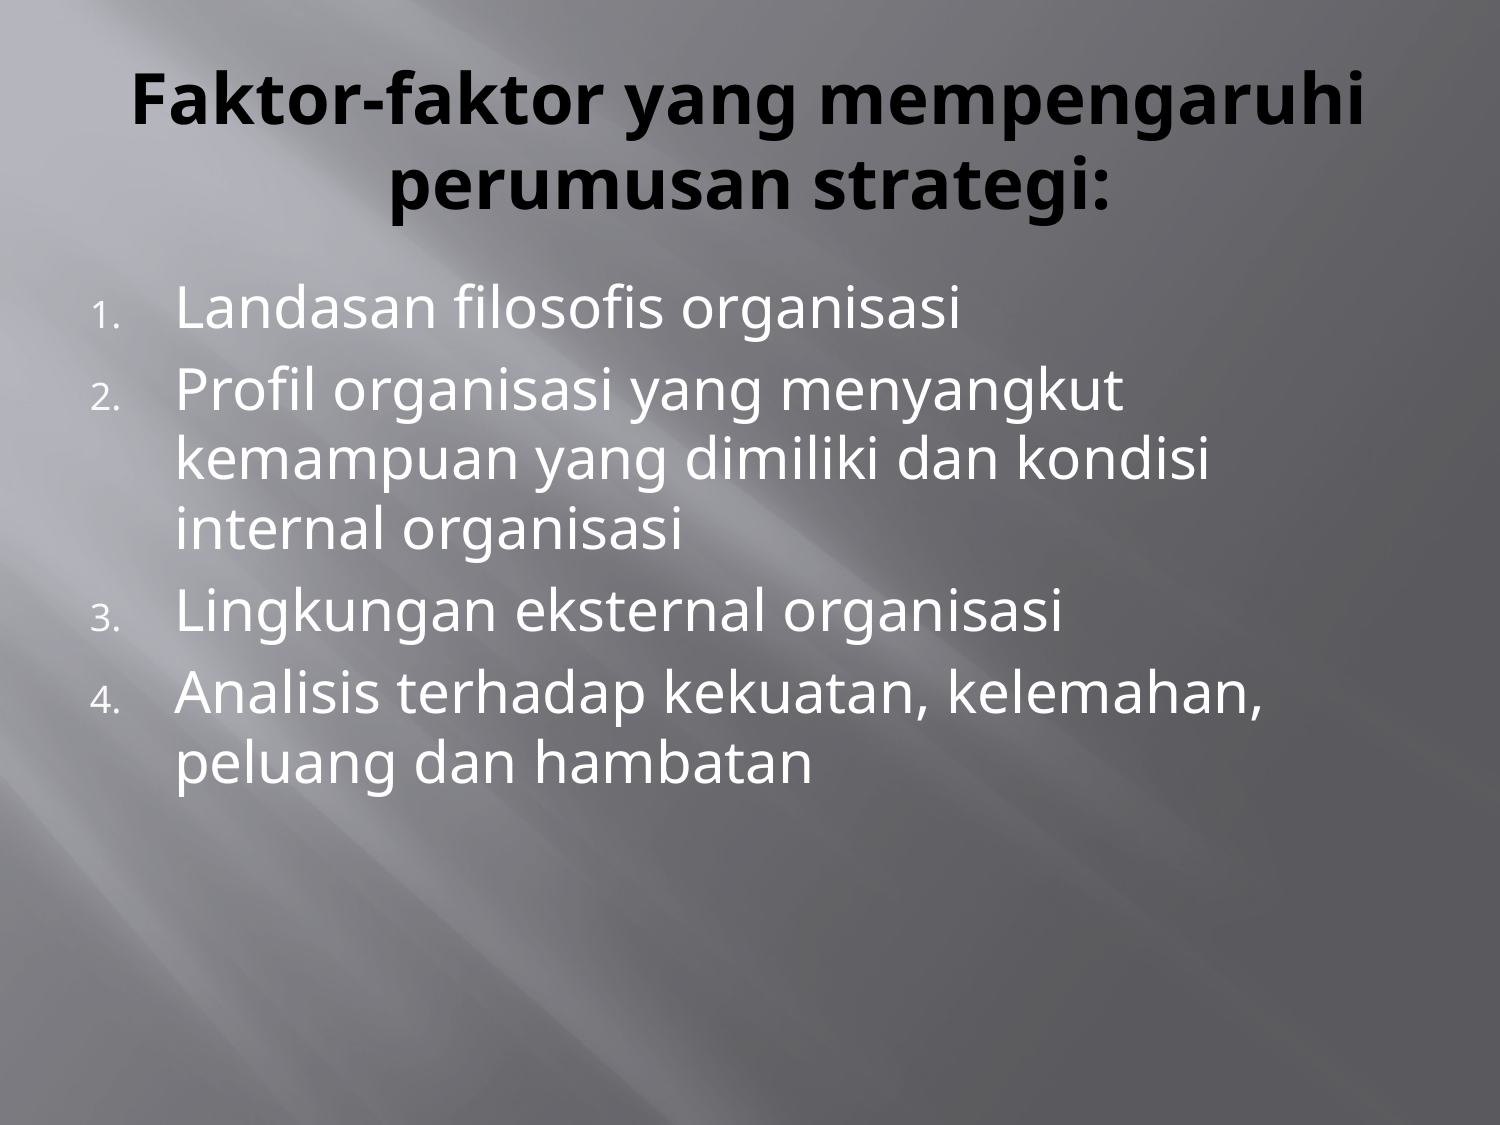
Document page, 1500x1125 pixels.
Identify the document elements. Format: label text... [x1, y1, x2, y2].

title Faktor-faktor yang mempengaruhi perumusan strategi: [75, 45, 1425, 233]
list Landasan filosofis organisasi Profil organisasi yang menyangkut kemampuan yang dimiliki dan kondisi internal organisasi Lingkungan eksternal organisasi Analisis terhadap kekuatan, kelemahan, peluang dan hambatan [75, 262, 1425, 1035]
